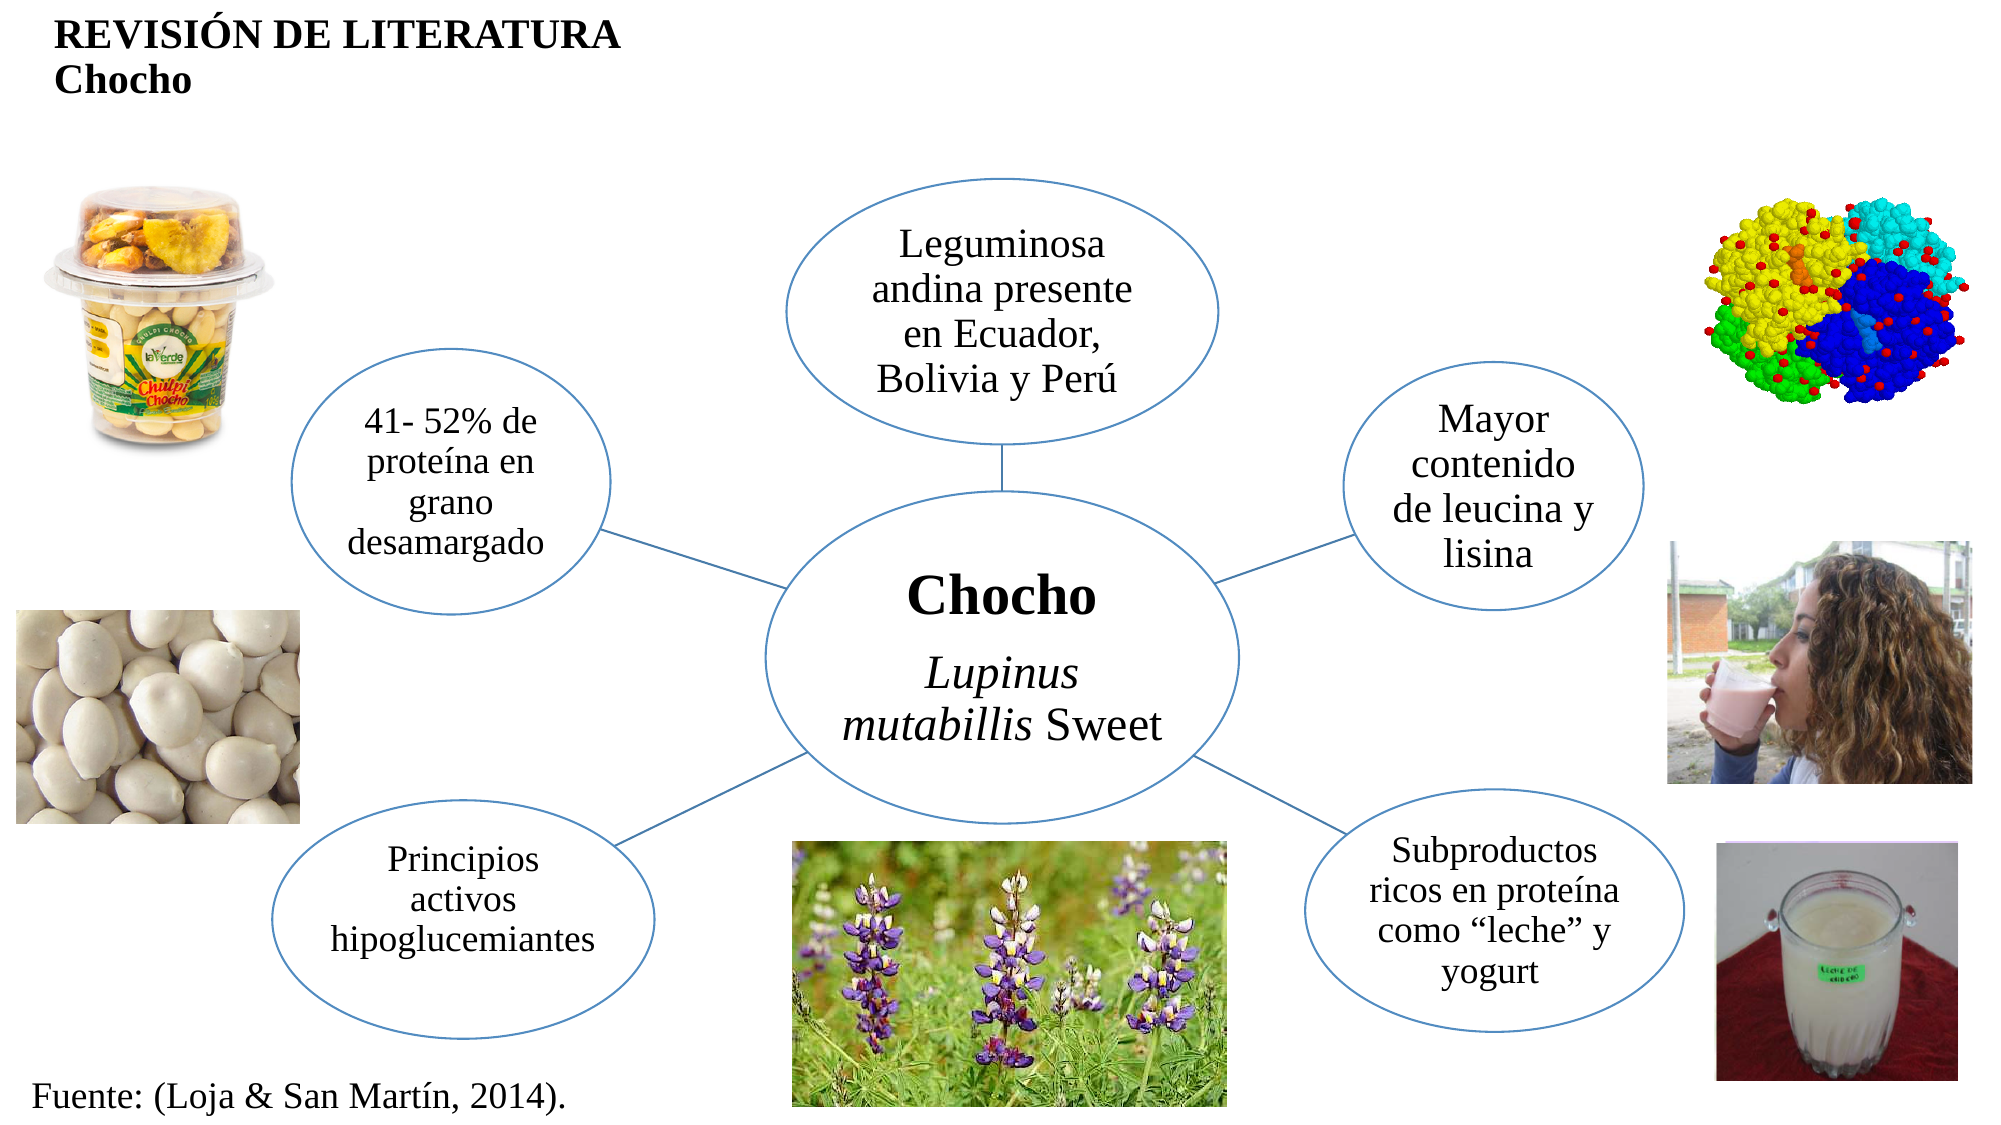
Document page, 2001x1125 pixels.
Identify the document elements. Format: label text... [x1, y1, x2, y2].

picture [41, 183, 276, 460]
picture [1714, 841, 1959, 1081]
text_box Fuente: (Loja & San Martín, 2014). [16, 1018, 659, 1124]
picture [1686, 155, 1986, 445]
title REVISIÓN DE LITERATURA Chocho [38, 0, 1559, 112]
picture [1667, 541, 1973, 784]
picture [792, 841, 1227, 1108]
picture [16, 610, 300, 824]
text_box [250, 169, 1745, 1068]
